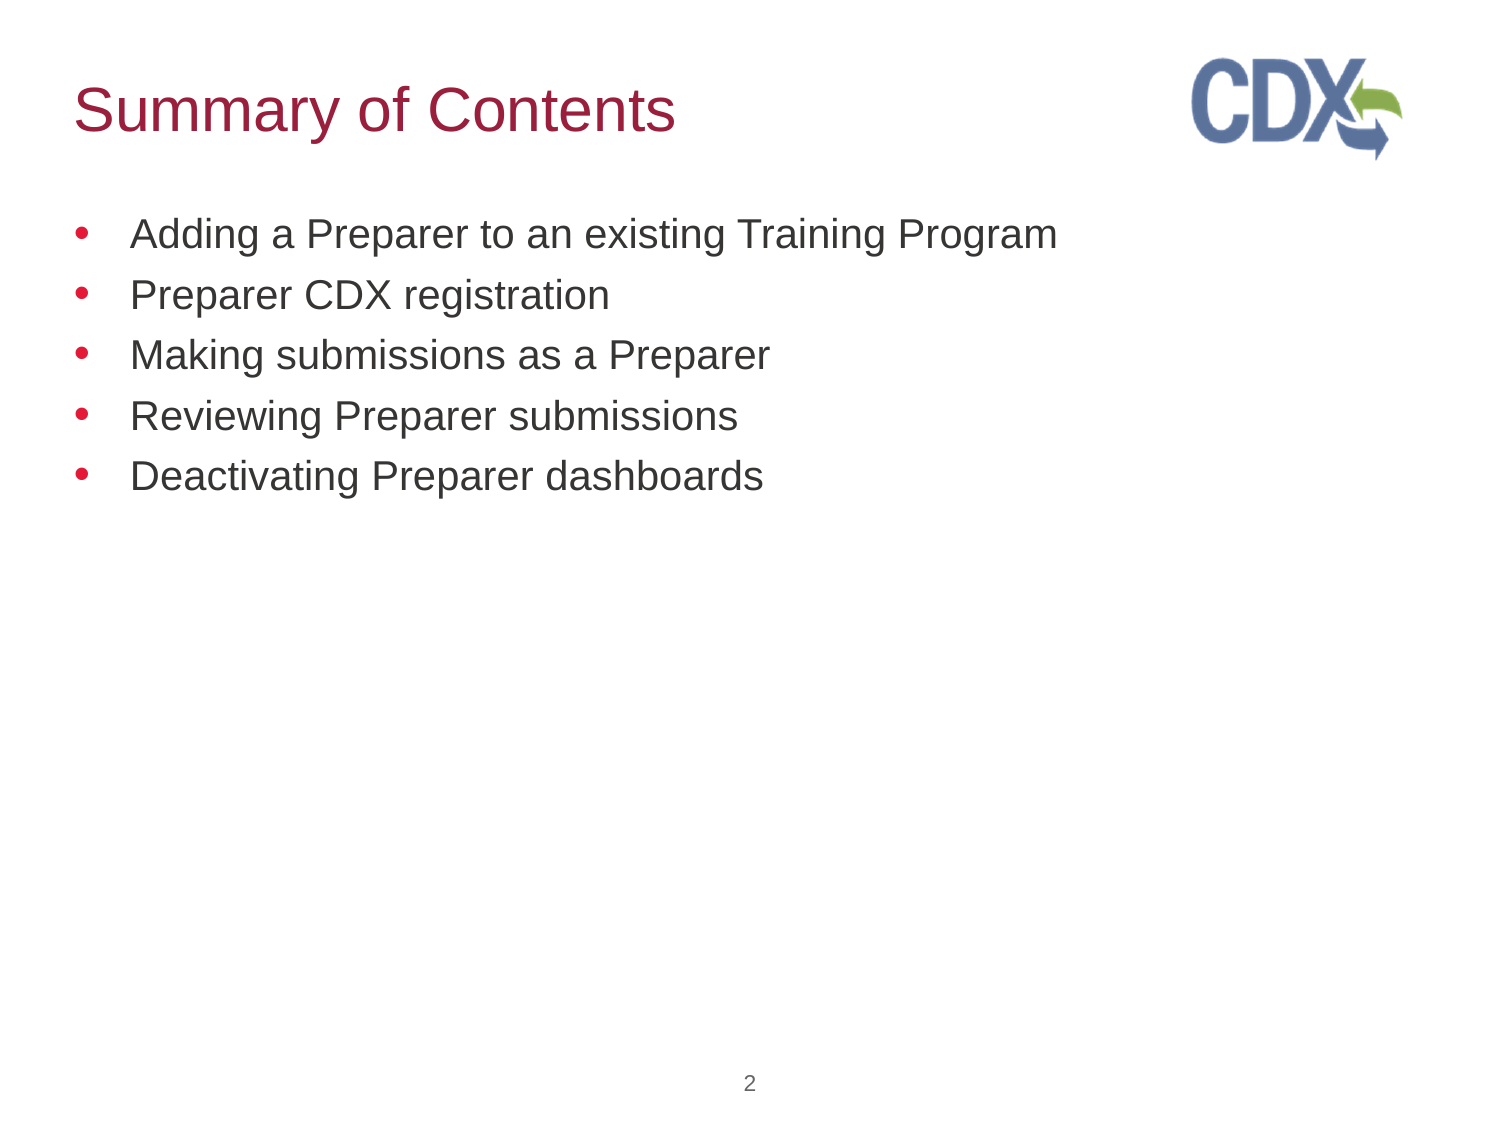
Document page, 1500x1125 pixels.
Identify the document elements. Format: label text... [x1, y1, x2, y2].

picture [1167, 24, 1426, 182]
slide_number 2 [686, 1068, 814, 1109]
title Summary of Contents [73, 30, 1425, 182]
list Adding a Preparer to an existing Training Program Preparer CDX registration Making submissions as a Preparer Reviewing Preparer submissions Deactivating Preparer dashboards [73, 207, 1428, 1010]
